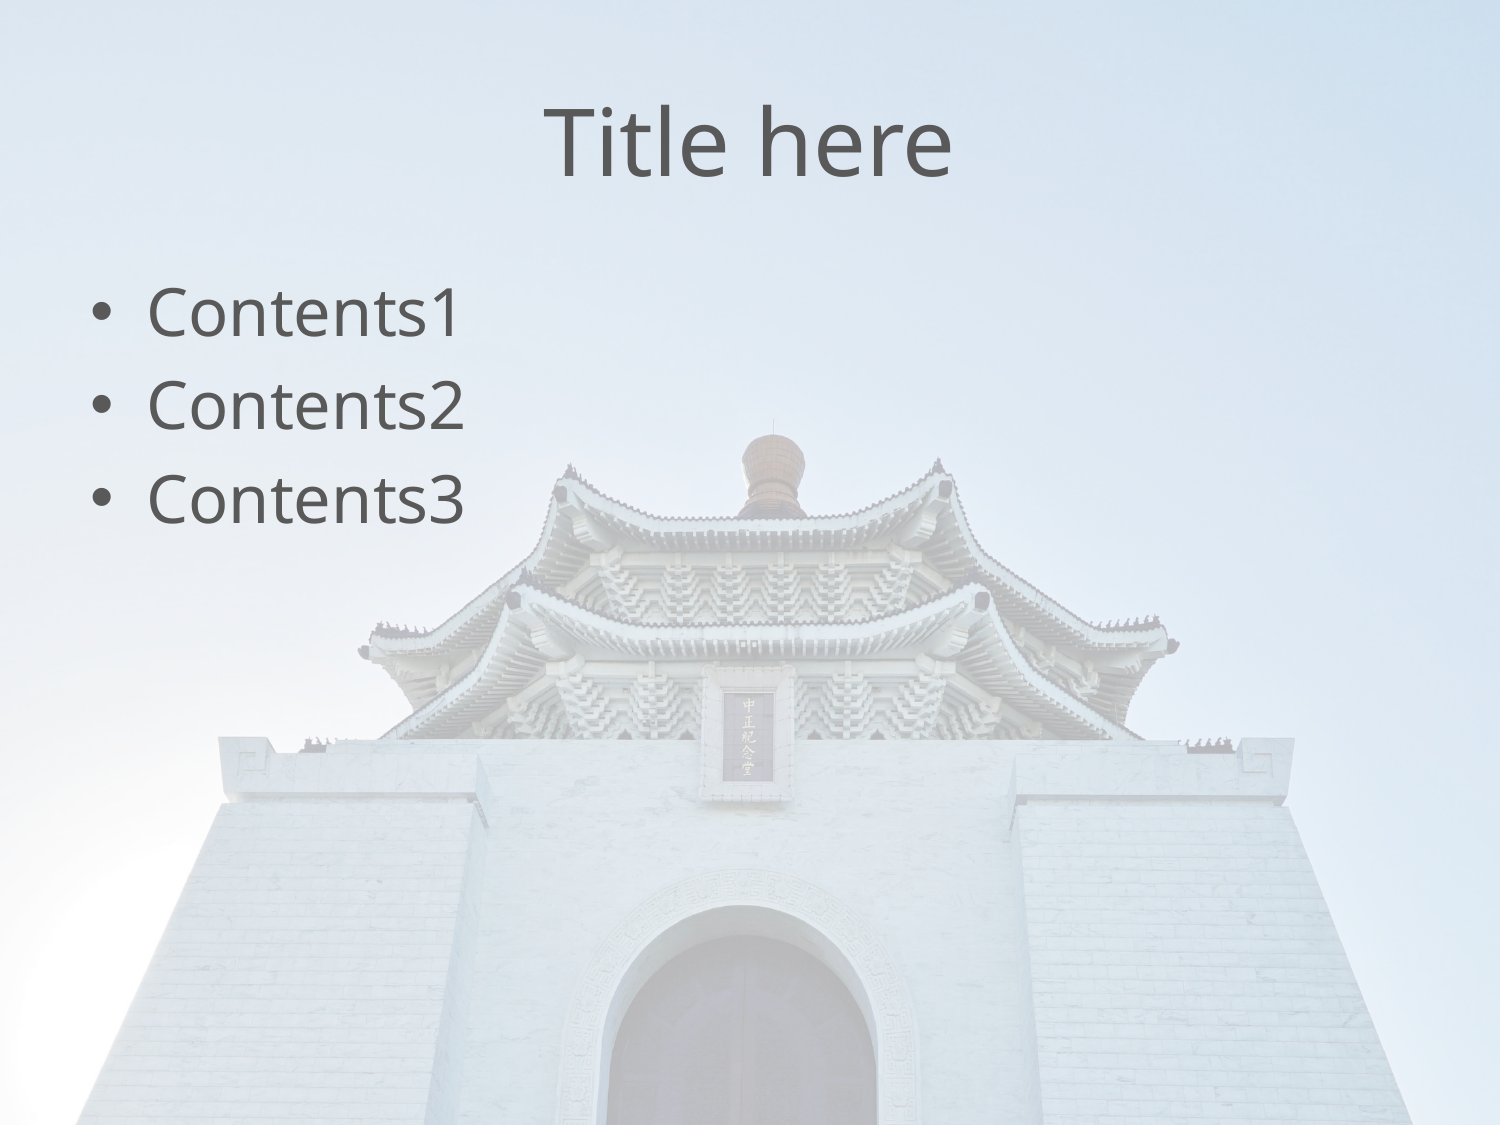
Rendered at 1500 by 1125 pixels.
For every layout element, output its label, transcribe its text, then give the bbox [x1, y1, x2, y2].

list Contents1 Contents2 Contents3 [75, 262, 1425, 1005]
title Title here [75, 45, 1425, 233]
text_box [0, 0, 1500, 1125]
